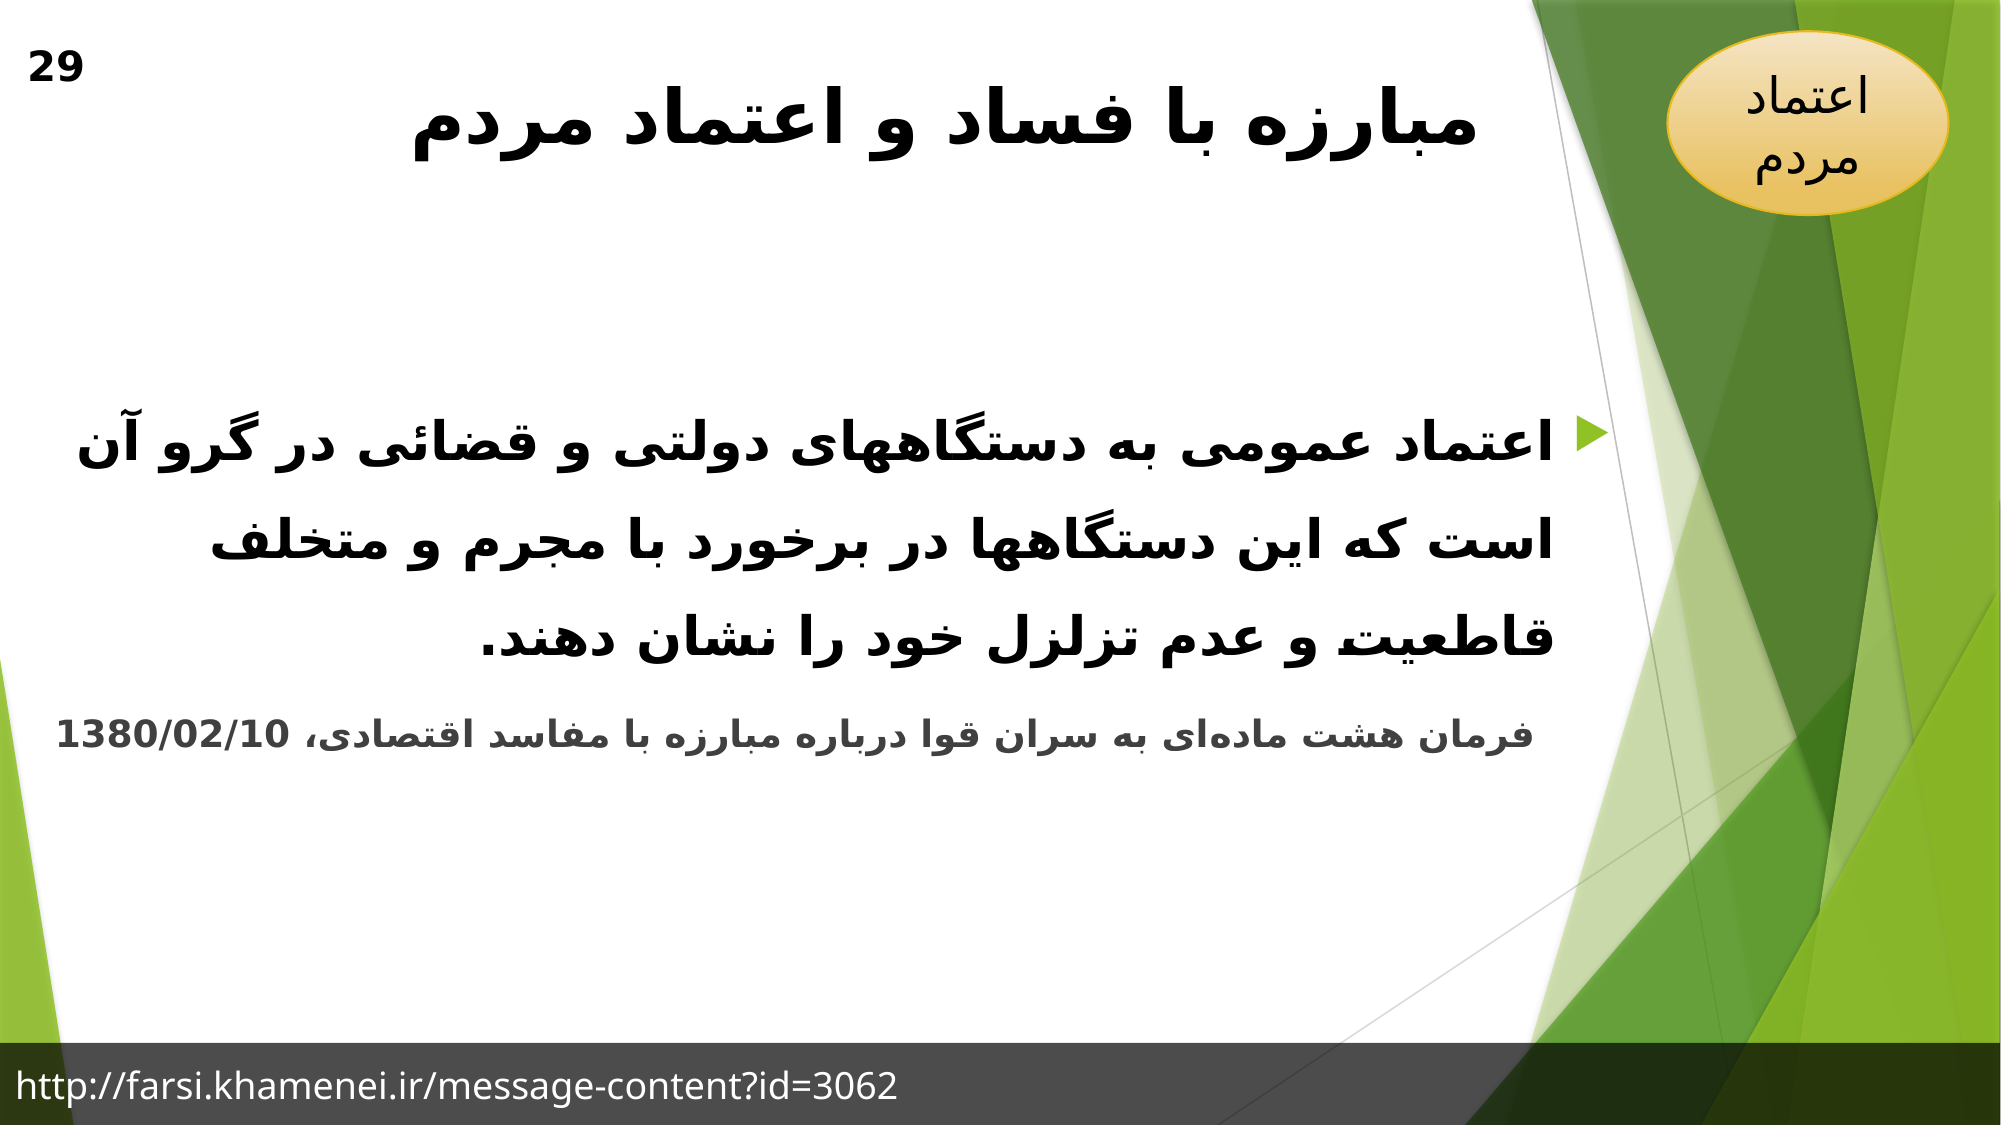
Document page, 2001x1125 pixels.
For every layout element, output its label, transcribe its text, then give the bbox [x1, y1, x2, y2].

text_box اعتماد مردم [1666, 30, 1950, 217]
list اعتماد عمومی به دستگاههای دولتی و قضائی در گرو آن است که این دستگاهها در برخورد با مجرم و متخلف قاطعیت و عدم تزلزل خود را نشان دهند. فرمان هشت ماده‌ای به سران قوا درباره مبارزه با مفاسد اقتصادی، 1380/02/10 [0, 220, 1629, 909]
text_box http://farsi.khamenei.ir/message-content?id=3062 [0, 1042, 2000, 1125]
slide_number 29 [0, 35, 113, 96]
title مبارزه با فساد و اعتماد مردم [174, 60, 1718, 291]
